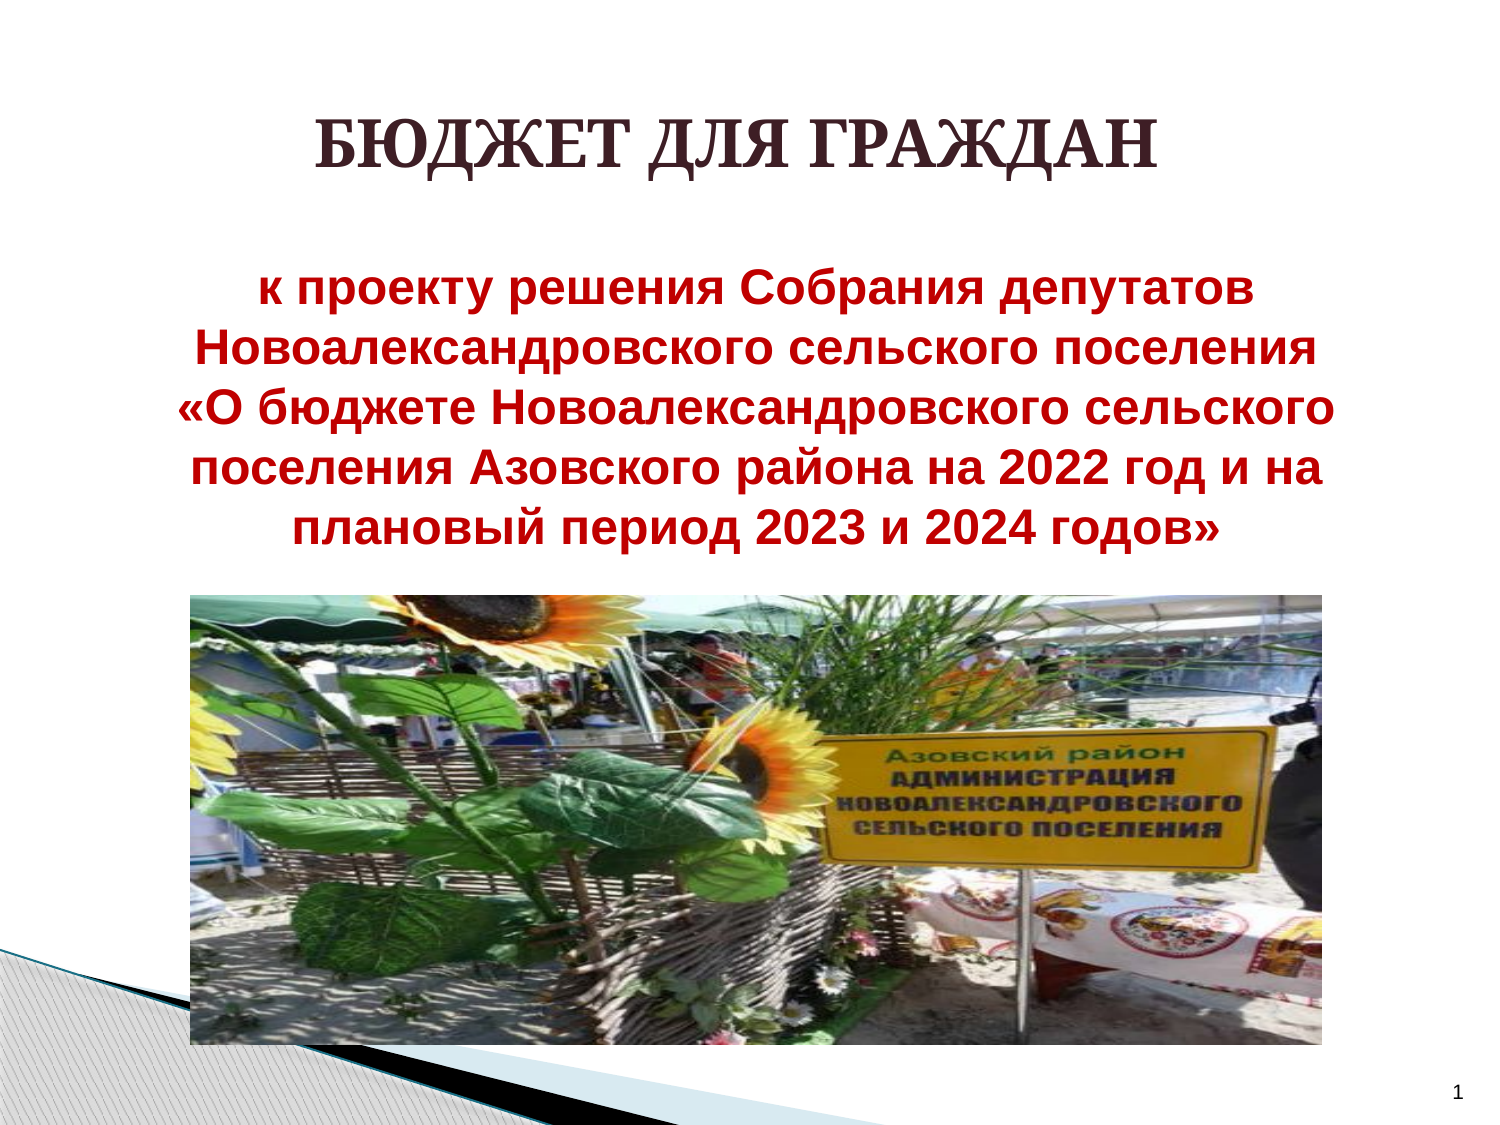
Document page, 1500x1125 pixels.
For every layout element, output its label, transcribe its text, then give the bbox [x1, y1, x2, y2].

text_box БЮДЖЕТ ДЛЯ ГРАЖДАН [246, 70, 1227, 212]
text_box к проекту решения Собрания депутатов Новоалександровского сельского поселения «О бюджете Новоалександровского сельского поселения Азовского района на 2022 год и на плановый период 2023 и 2024 годов» [53, 187, 1460, 621]
slide_number 1 [1418, 1051, 1479, 1112]
picture [190, 595, 1322, 1045]
